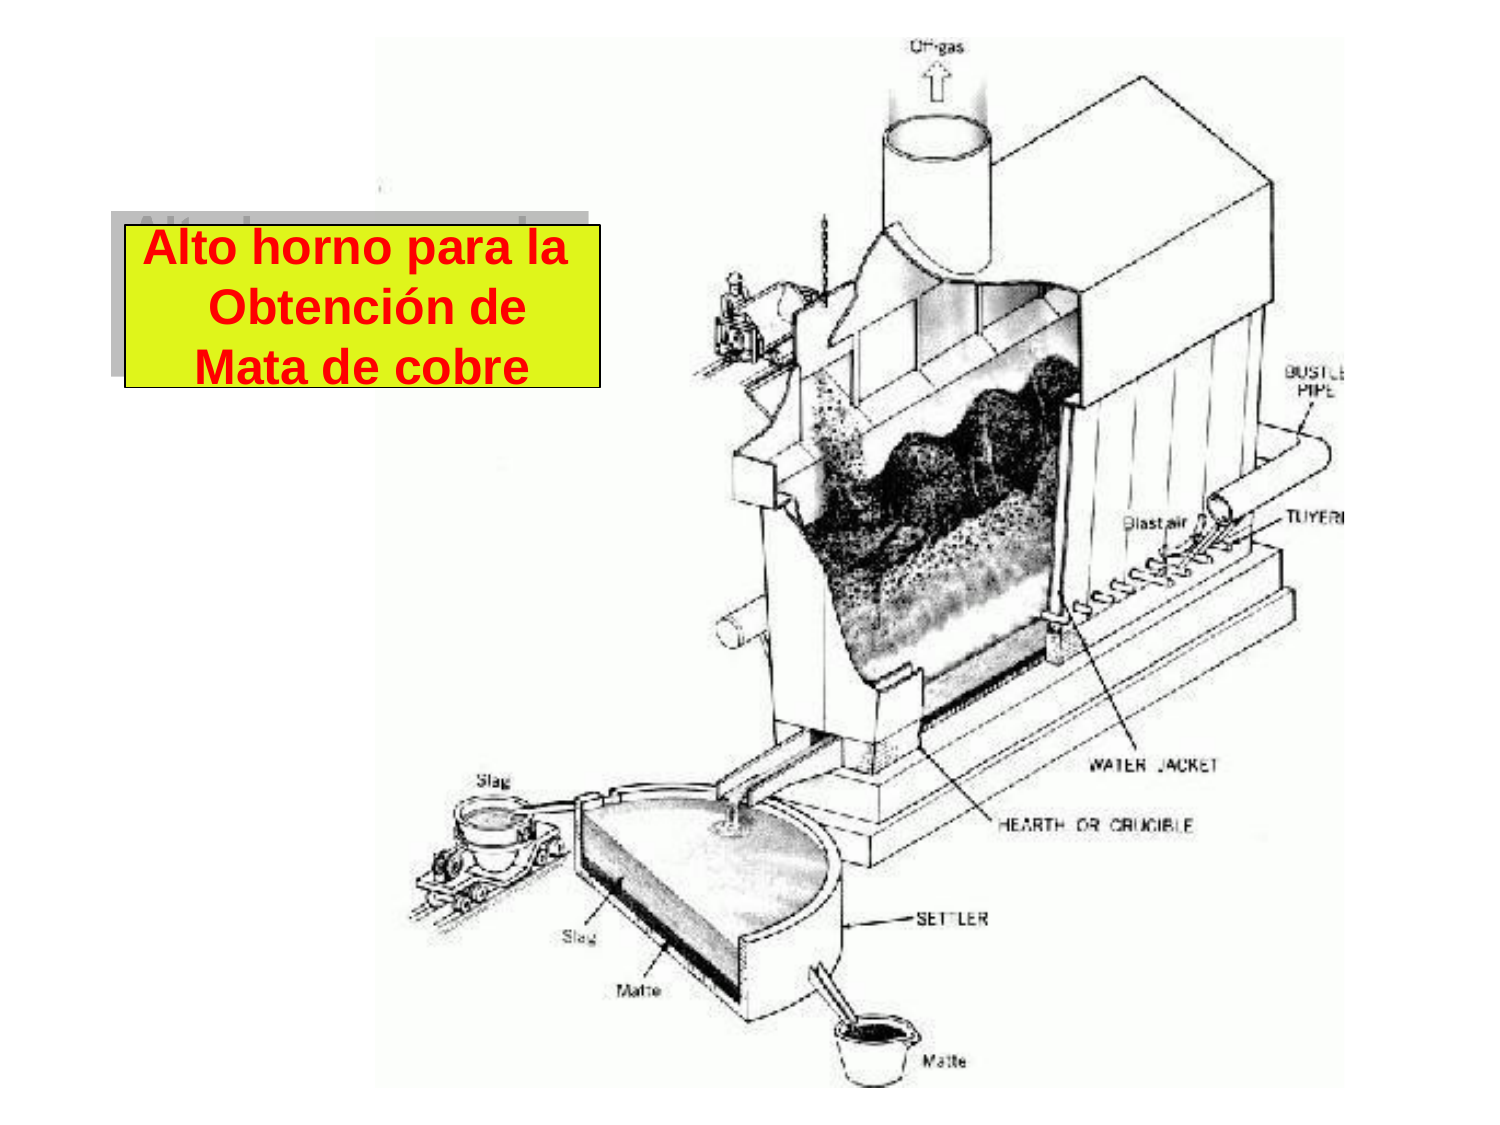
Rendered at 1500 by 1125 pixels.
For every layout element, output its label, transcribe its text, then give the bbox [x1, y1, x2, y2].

text_box [98, 187, 615, 385]
title Alto horno para la Obtención de Mata de cobre [140, 212, 571, 403]
text_box [125, 224, 140, 388]
text_box [571, 224, 601, 388]
text_box [375, 37, 1345, 1088]
